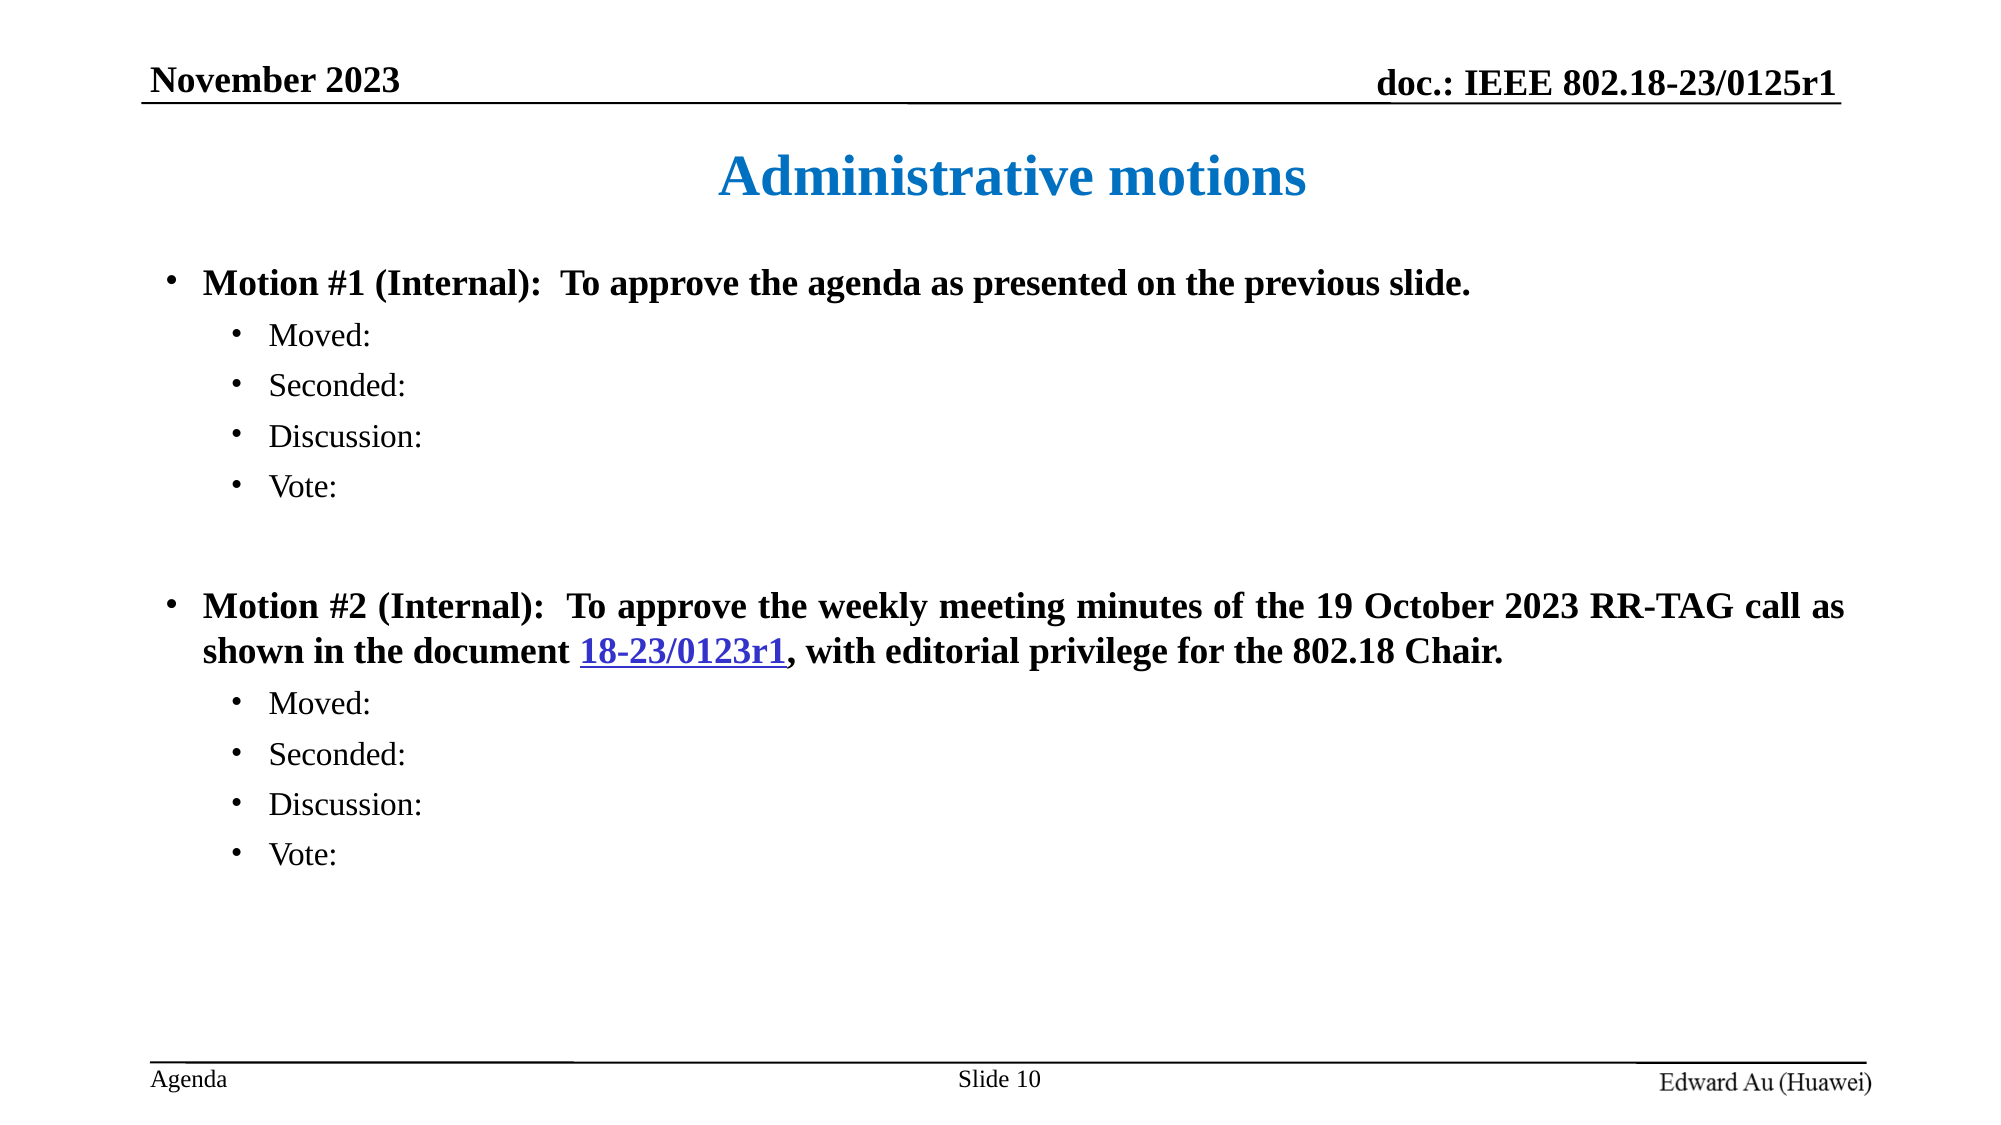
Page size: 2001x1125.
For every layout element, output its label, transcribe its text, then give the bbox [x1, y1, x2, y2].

title Administrative motions [162, 99, 1864, 246]
list Motion #1 (Internal): To approve the agenda as presented on the previous slide. Moved: Seconded: Discussion: Vote: Motion #2 (Internal): To approve the weekly meeting minutes of the 19 October 2023 RR-TAG call as shown in the document 18-23/0123r1, with editorial privilege for the 802.18 Chair. Moved: Seconded: Discussion: Vote: [149, 250, 1882, 926]
slide_number Slide 10 [933, 1061, 1067, 1123]
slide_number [149, 54, 651, 101]
picture [1174, 1058, 1887, 1113]
